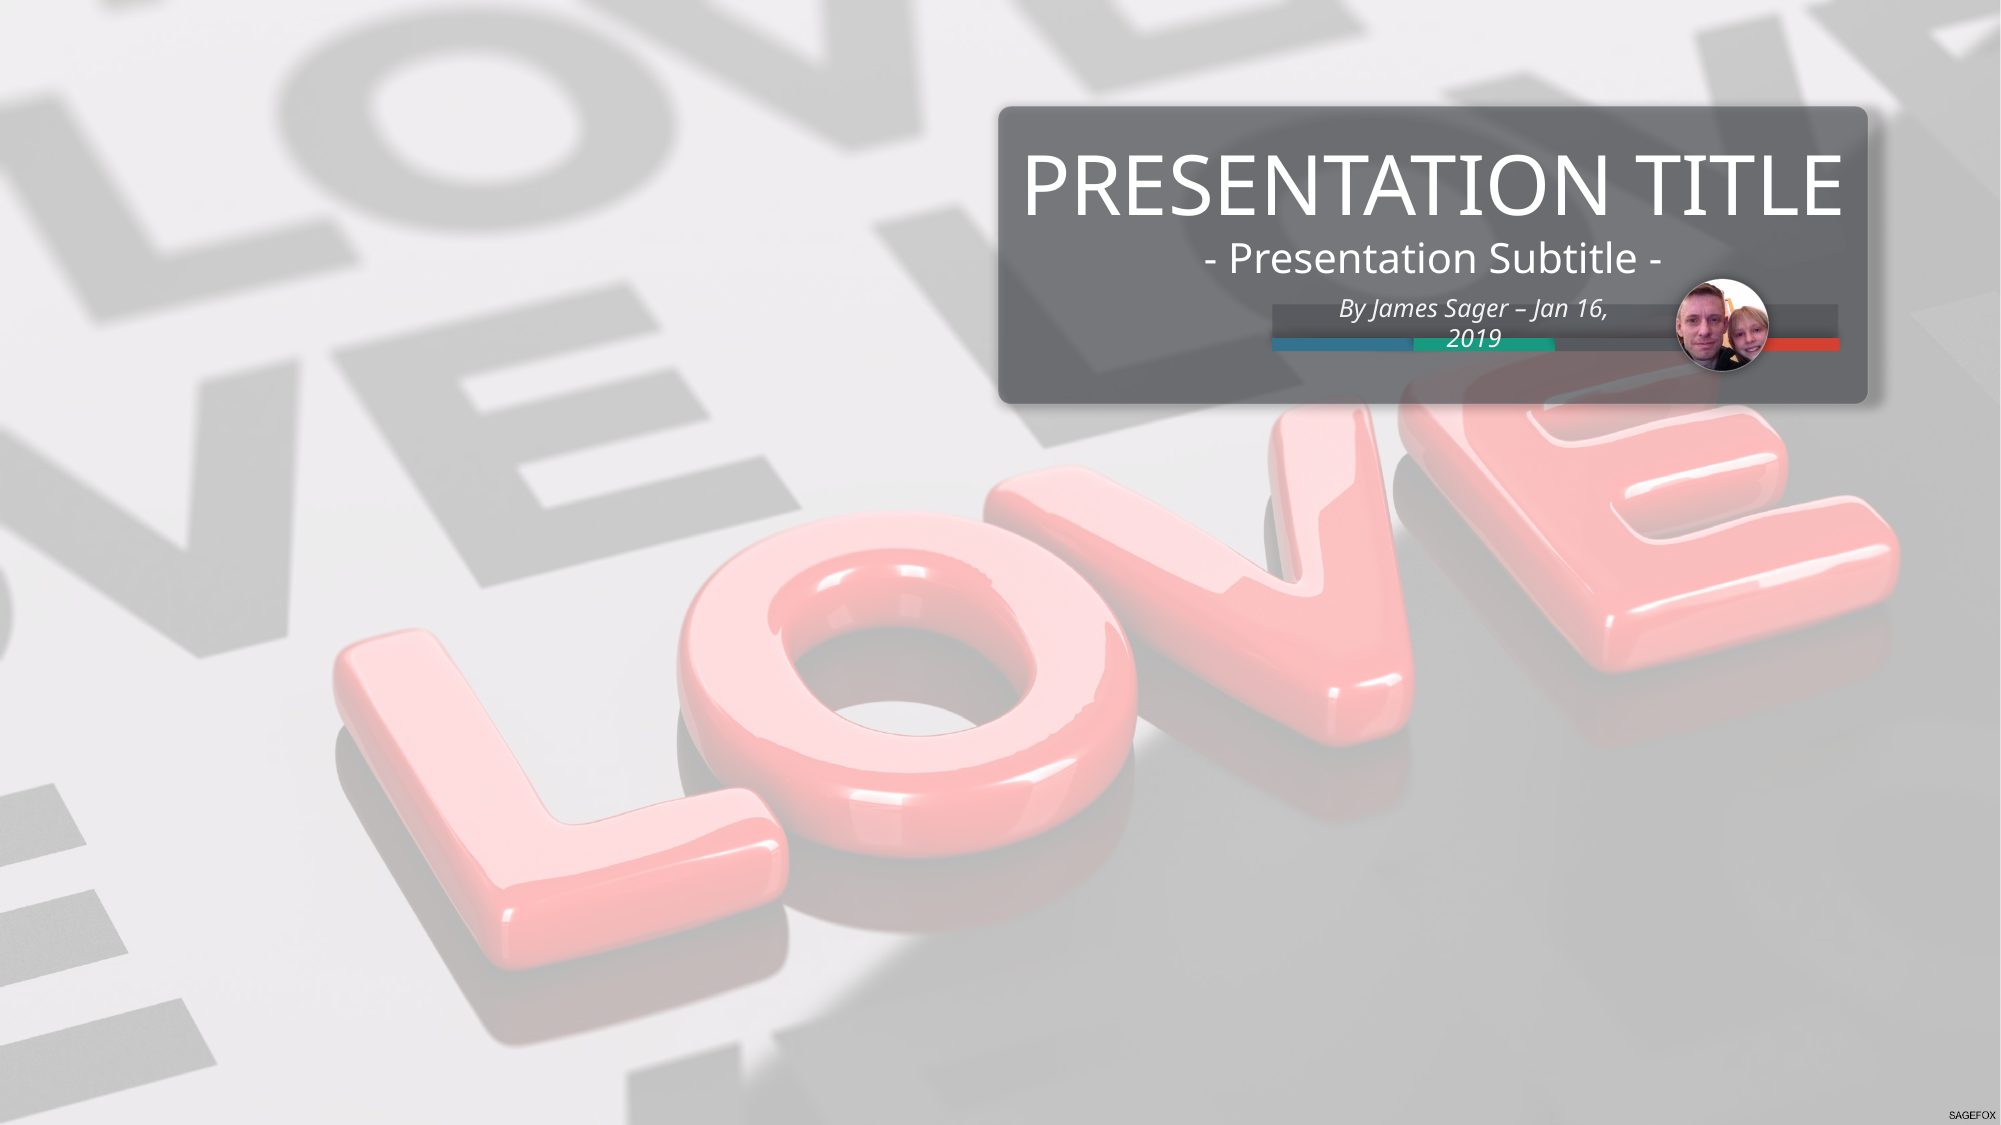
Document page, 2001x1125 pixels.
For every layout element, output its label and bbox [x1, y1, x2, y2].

text_box [998, 106, 1869, 405]
picture [1925, 0, 2001, 1125]
